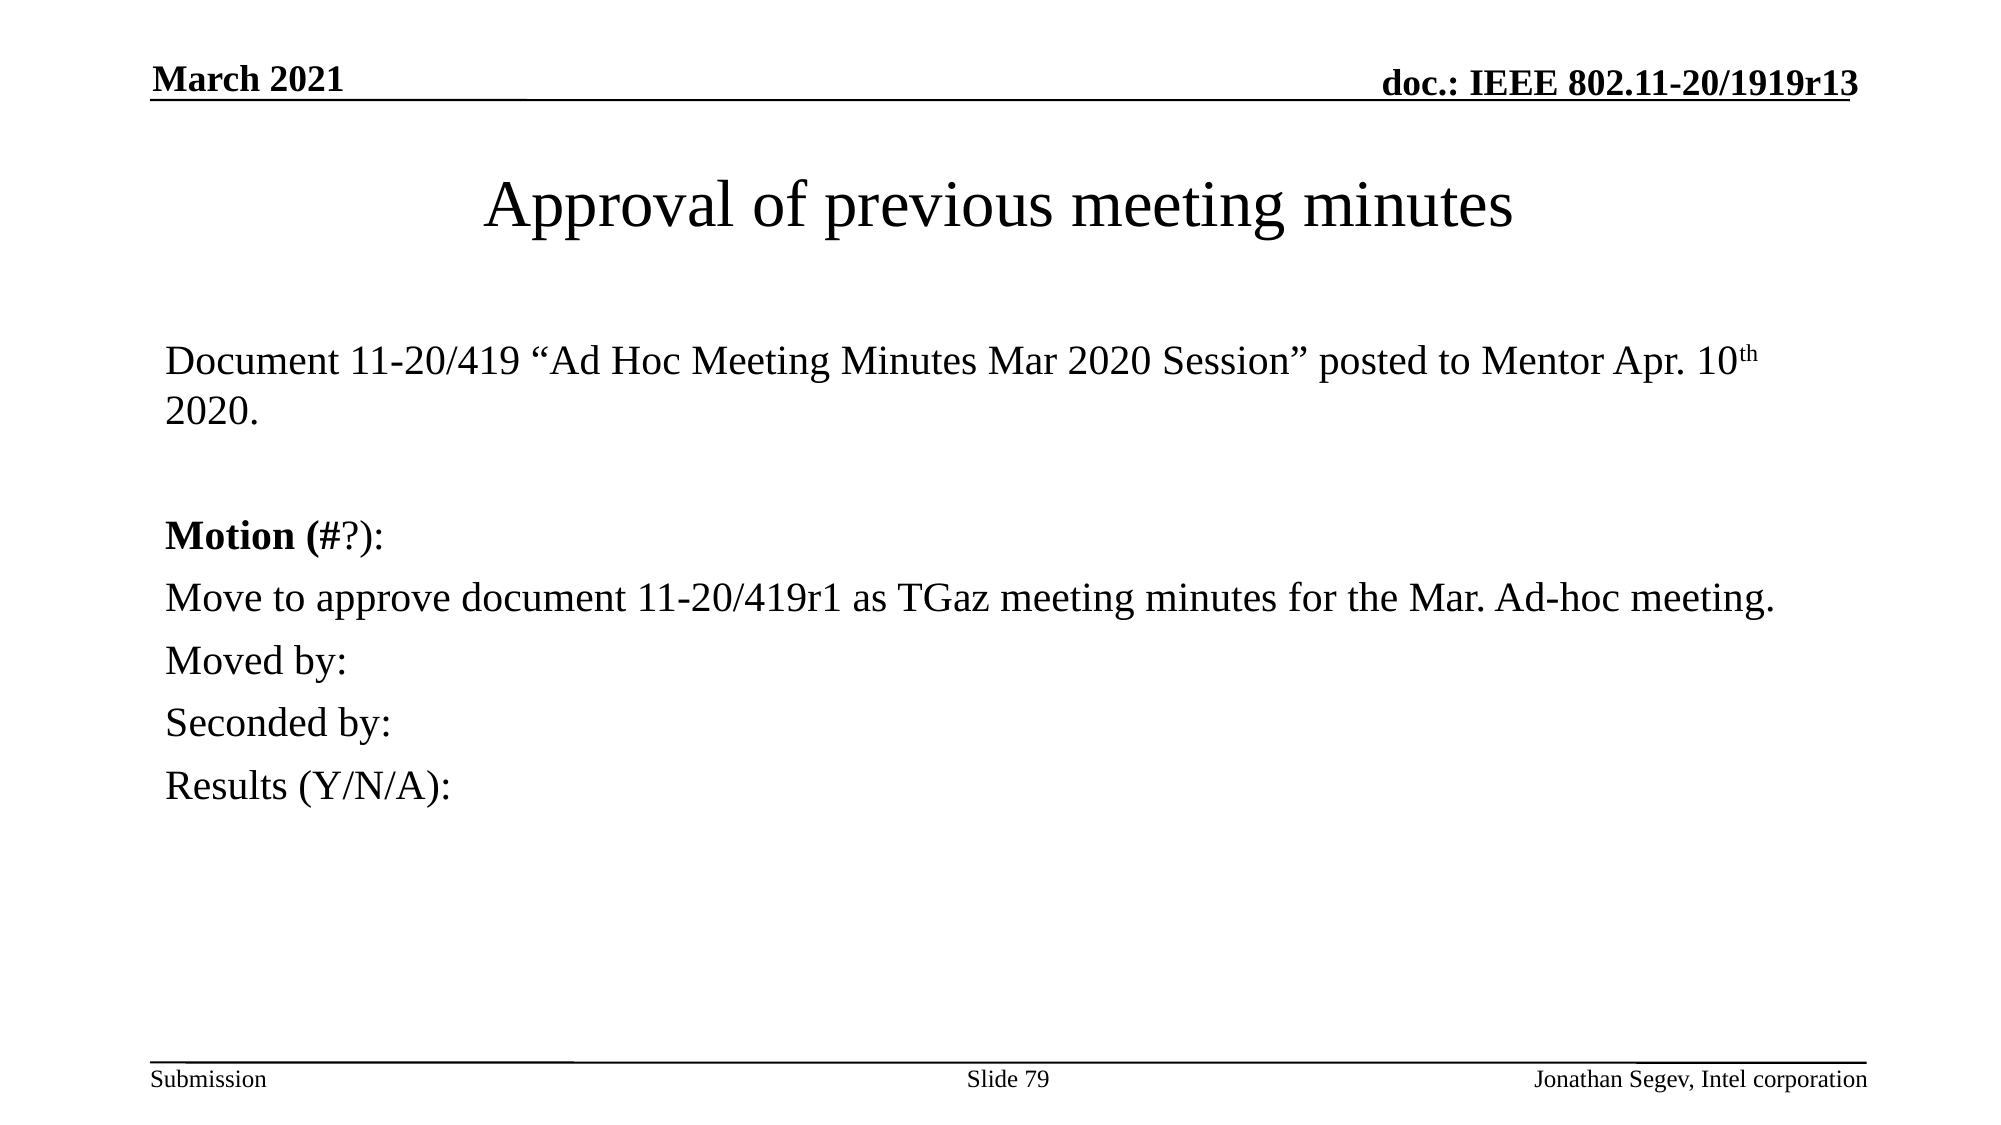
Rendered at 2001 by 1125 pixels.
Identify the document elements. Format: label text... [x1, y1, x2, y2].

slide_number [152, 54, 563, 100]
title Approval of previous meeting minutes [149, 112, 1850, 288]
list Document 11-20/419 “Ad Hoc Meeting Minutes Mar 2020 Session” posted to Mentor Apr. 10th 2020. Motion (#?): Move to approve document 11-20/419r1 as TGaz meeting minutes for the Mar. Ad-hoc meeting. Moved by: Seconded by: Results (Y/N/A): [149, 324, 1850, 1000]
slide_number Slide 79 [950, 1061, 1067, 1123]
footer Jonathan Segev, Intel corporation [1171, 1061, 1869, 1093]
